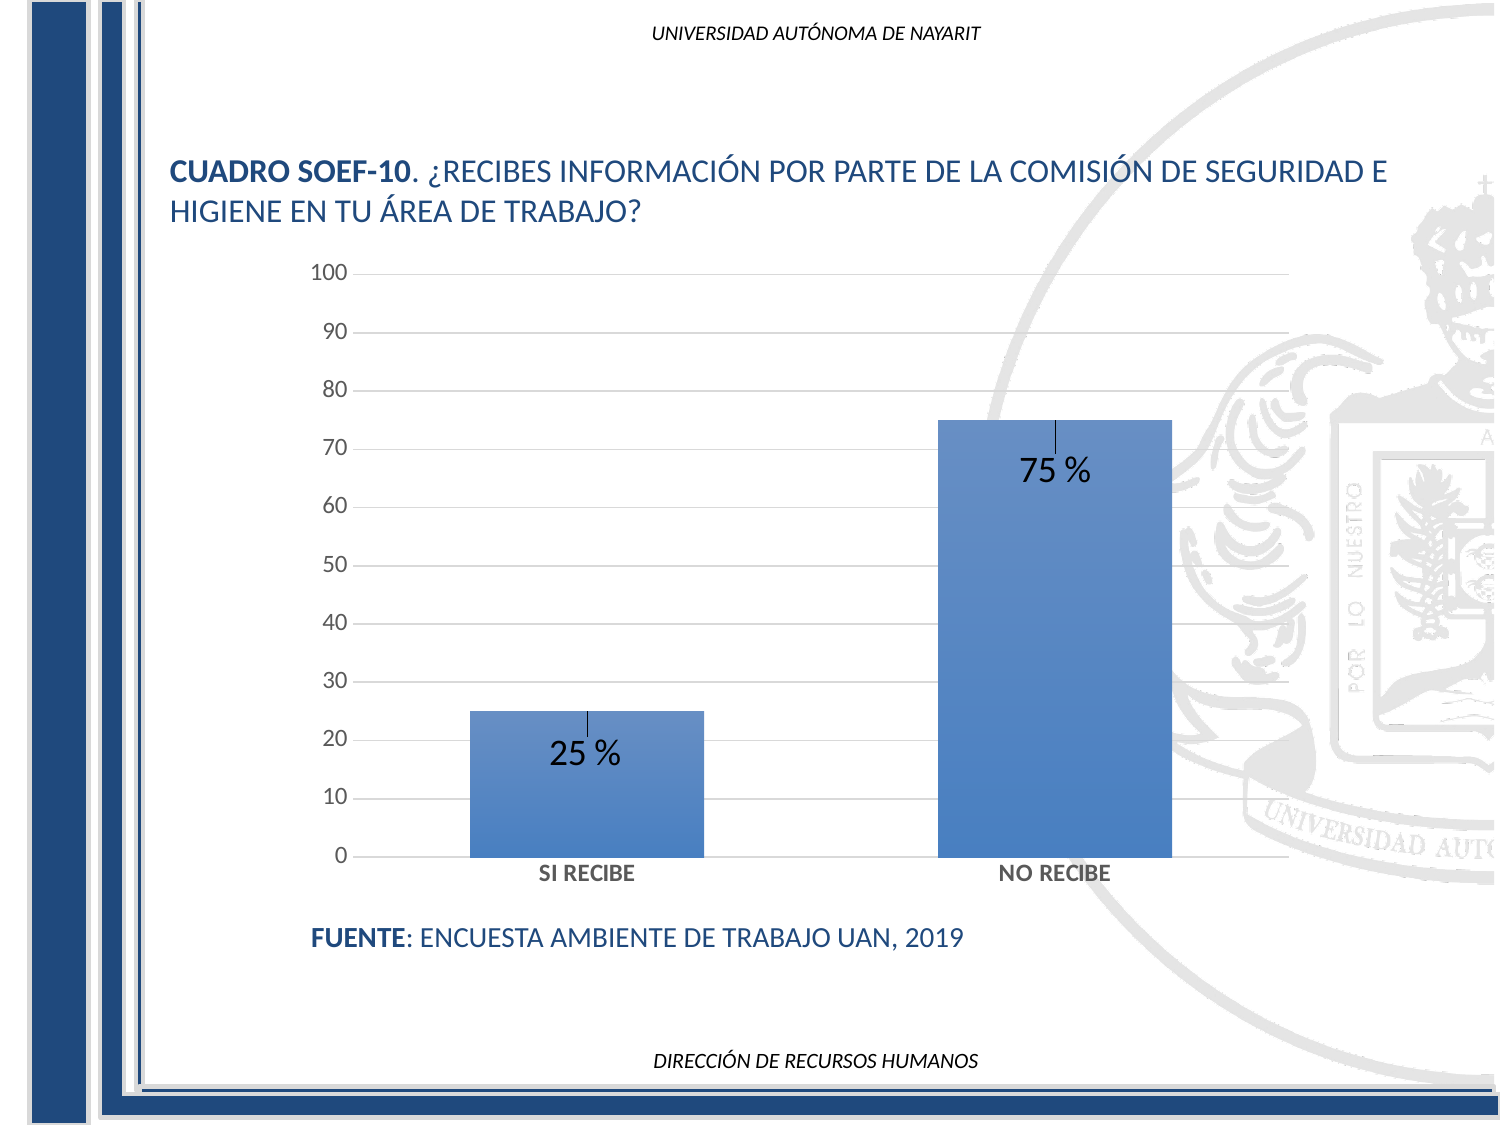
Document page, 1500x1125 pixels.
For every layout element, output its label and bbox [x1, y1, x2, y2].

text_box [29, 0, 1500, 1125]
chart [289, 248, 1310, 902]
